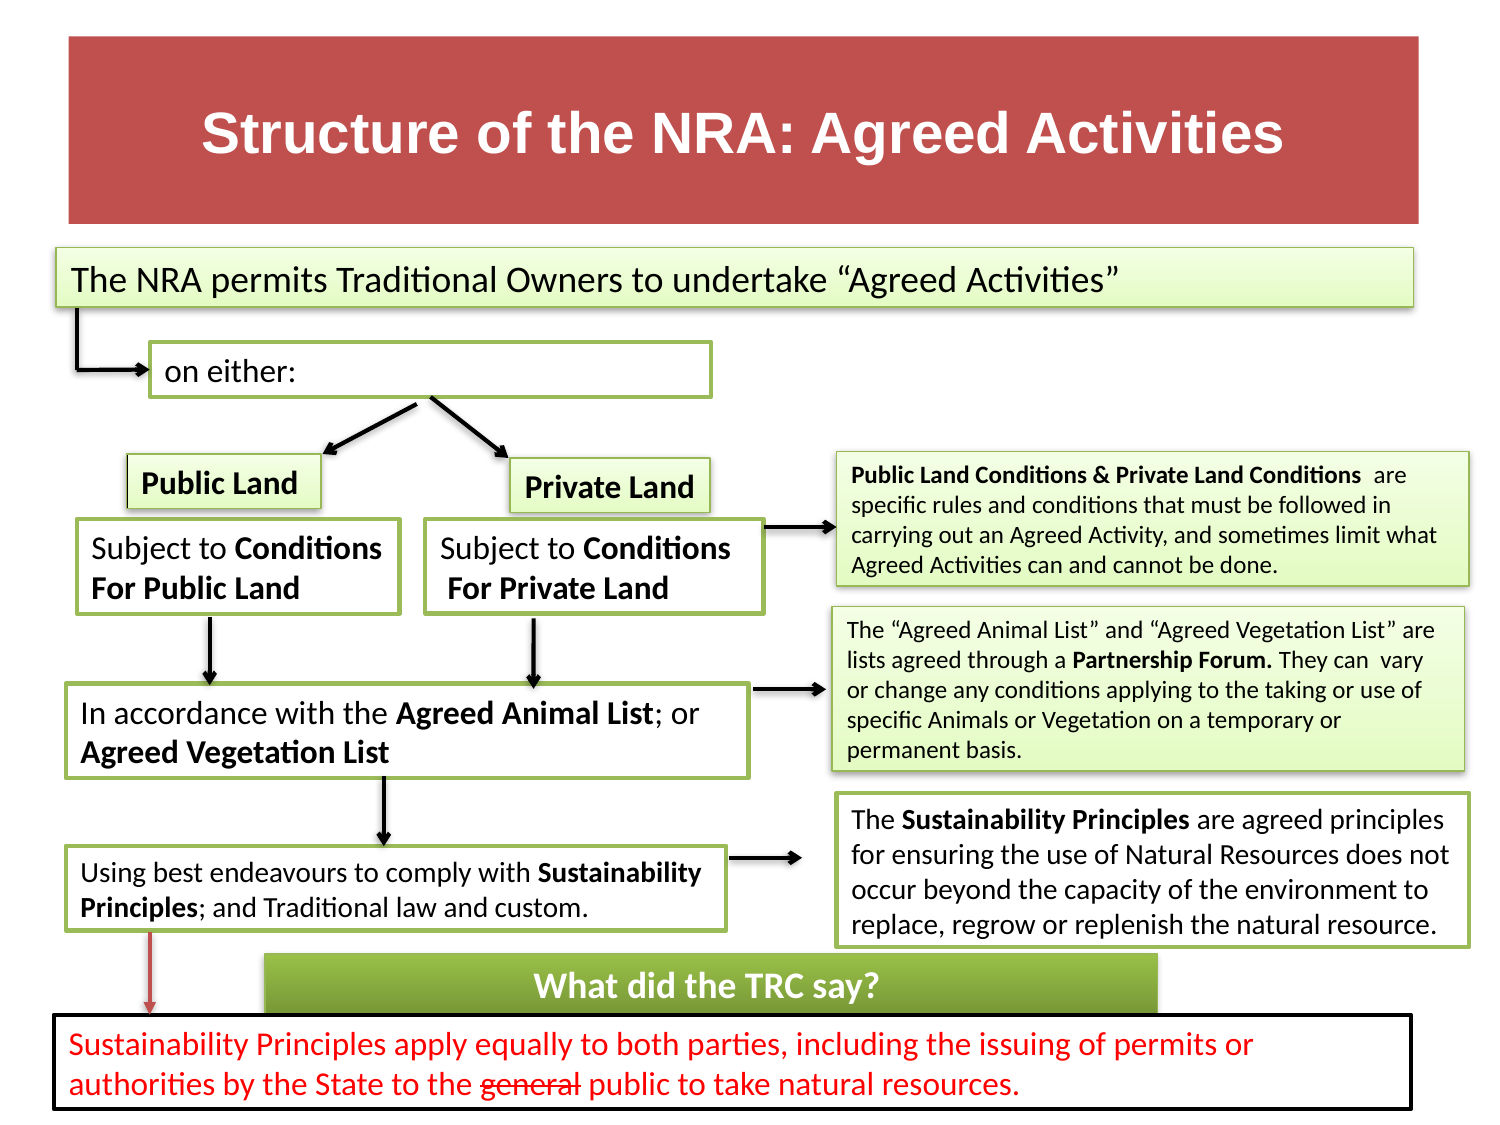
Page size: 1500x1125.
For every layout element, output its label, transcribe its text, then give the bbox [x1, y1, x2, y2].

text_box Subject to Conditions For Private Land [423, 517, 766, 616]
title Structure of the NRA: Agreed Activities [68, 36, 1419, 224]
text_box on either: [148, 340, 713, 399]
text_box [322, 403, 417, 455]
text_box [1161, 974, 1461, 1108]
text_box In accordance with the Agreed Animal List; or Agreed Vegetation List [64, 681, 751, 780]
text_box The Sustainability Principles are agreed principles for ensuring the use of Natural Resources does not occur beyond the capacity of the environment to replace, regrow or replenish the natural resource. [834, 791, 1471, 949]
text_box What did the TRC say? [264, 953, 1158, 1013]
text_box Private Land [509, 457, 711, 513]
text_box Public Land Conditions & Private Land Conditions are specific rules and conditions that must be followed in carrying out an Agreed Activity, and sometimes limit what Agreed Activities can and cannot be done. [836, 451, 1470, 587]
text_box Using best endeavours to comply with Sustainability Principles; and Traditional law and custom. [64, 844, 728, 933]
text_box The NRA permits Traditional Owners to undertake “Agreed Activities” [55, 247, 1414, 308]
text_box The “Agreed Animal List” and “Agreed Vegetation List” are lists agreed through a Partnership Forum. They can vary or change any conditions applying to the taking or use of specific Animals or Vegetation on a temporary or permanent basis. [831, 606, 1465, 772]
text_box Public Land [126, 453, 322, 509]
text_box Subject to Conditions For Public Land [75, 517, 402, 616]
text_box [430, 397, 509, 459]
text_box Sustainability Principles apply equally to both parties, including the issuing of permits or authorities by the State to the general public to take natural resources. [52, 1013, 1413, 1111]
